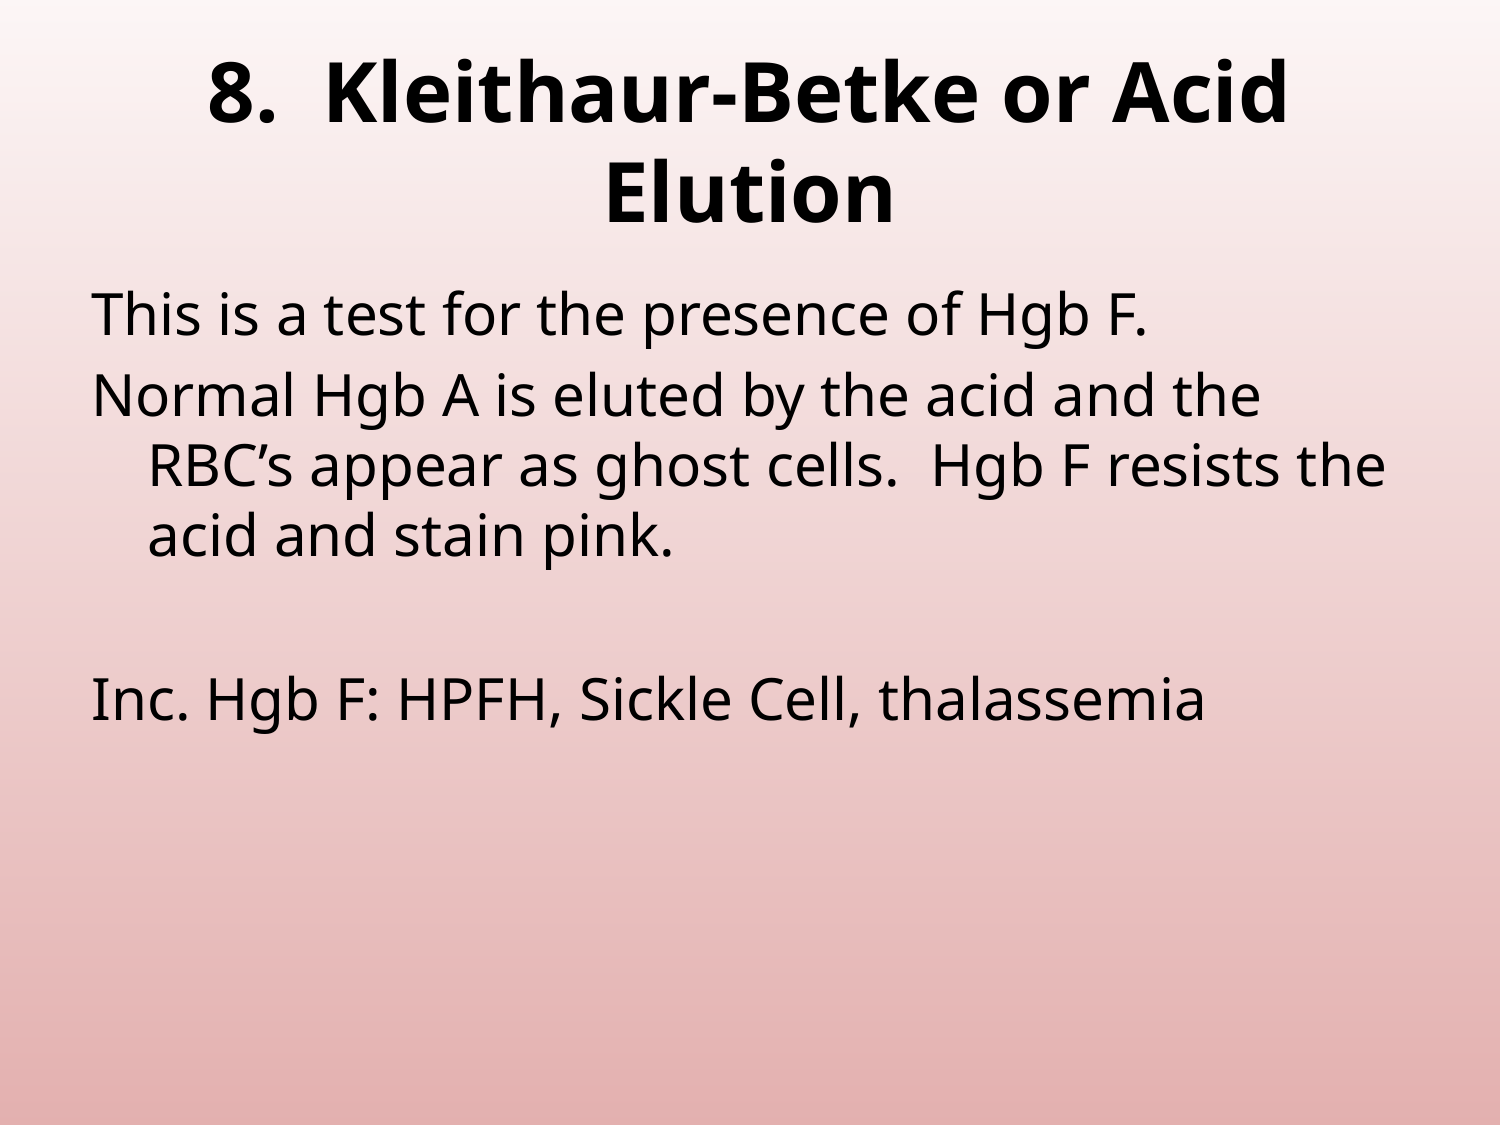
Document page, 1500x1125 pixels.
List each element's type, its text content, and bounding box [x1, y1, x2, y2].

title 8. Kleithaur-Betke or Acid Elution [75, 45, 1425, 233]
list This is a test for the presence of Hgb F. Normal Hgb A is eluted by the acid and the RBC’s appear as ghost cells. Hgb F resists the acid and stain pink. Inc. Hgb F: HPFH, Sickle Cell, thalassemia [76, 269, 1427, 1000]
